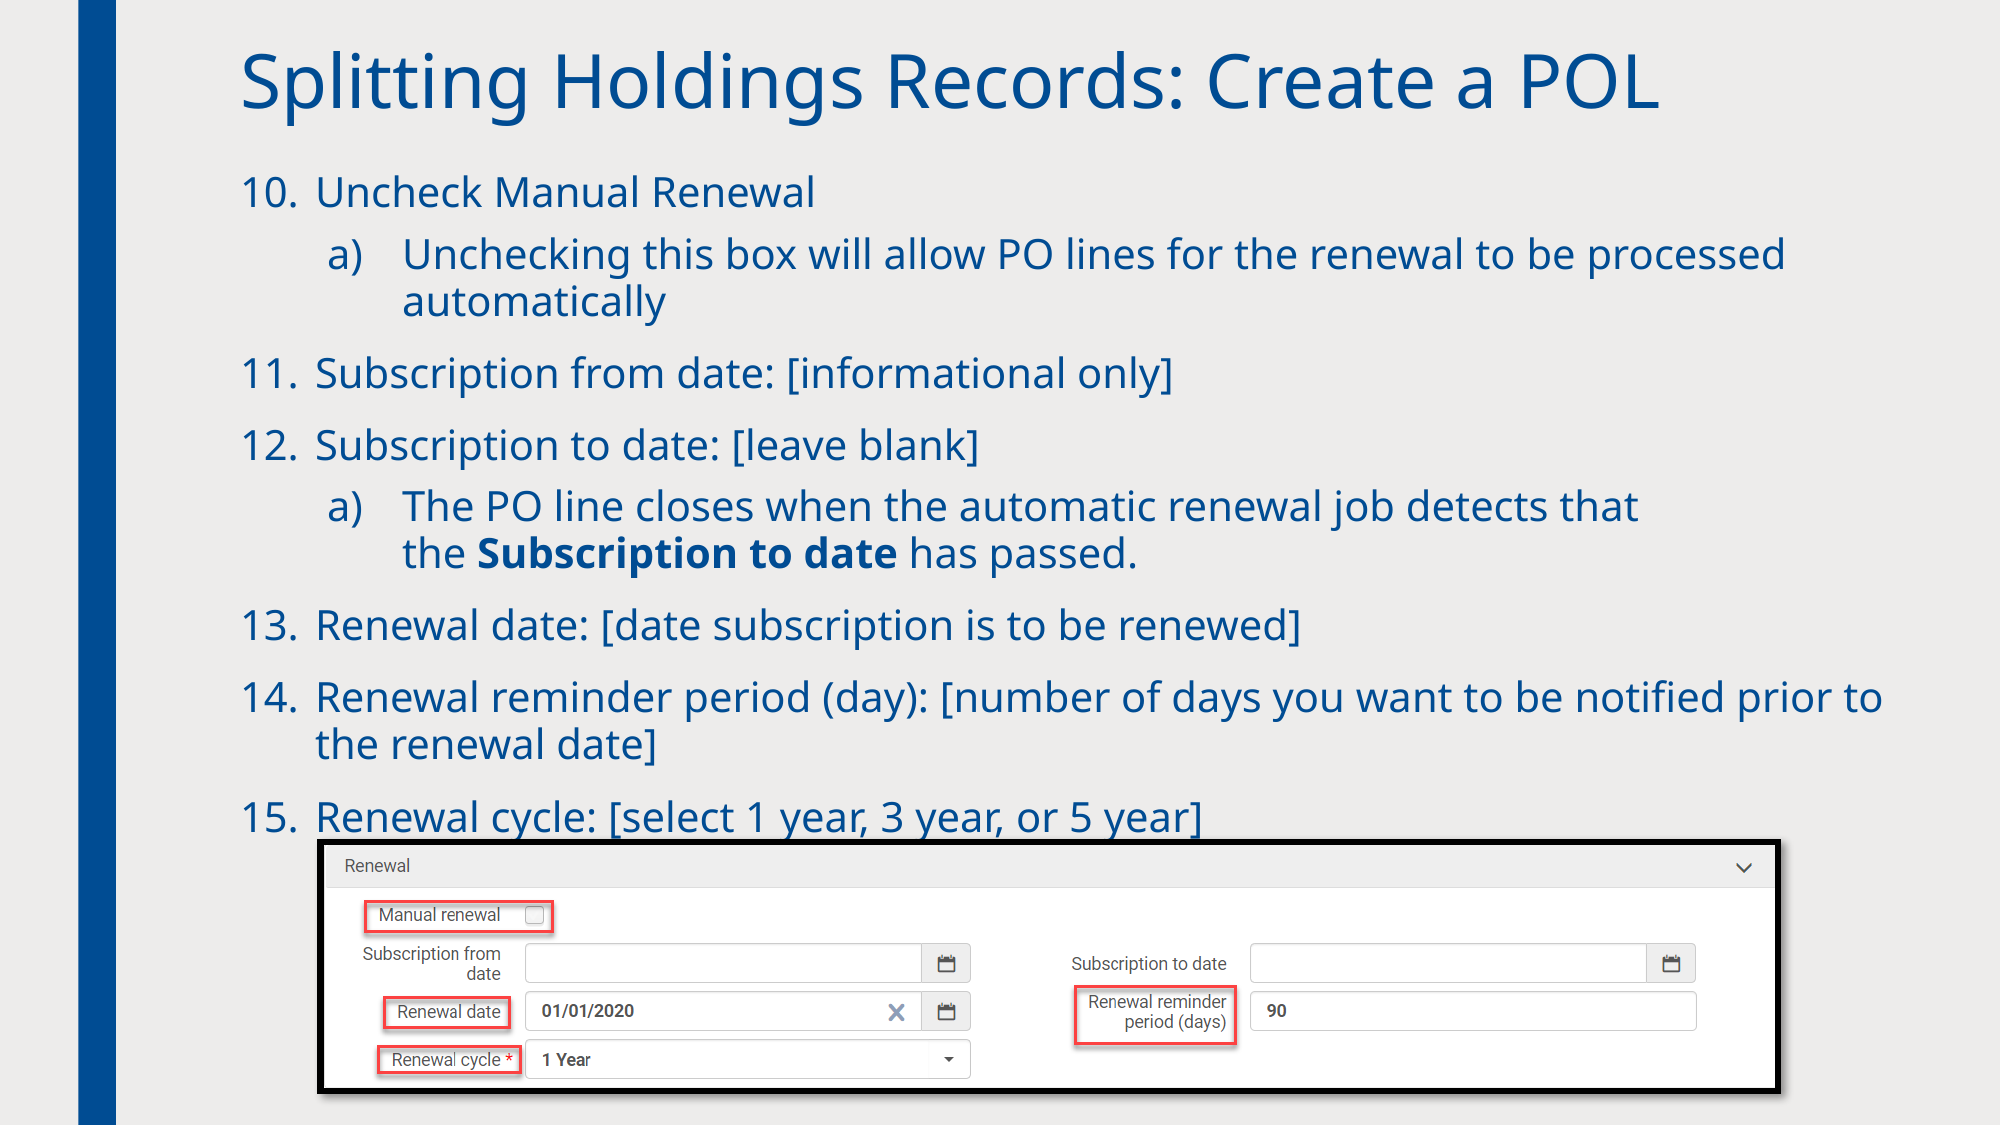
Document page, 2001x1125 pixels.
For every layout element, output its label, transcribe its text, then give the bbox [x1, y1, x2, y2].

picture [323, 844, 1775, 1088]
list Uncheck Manual Renewal Unchecking this box will allow PO lines for the renewal to be processed automatically Subscription from date: [informational only] Subscription to date: [leave blank] The PO line closes when the automatic renewal job detects that the Subscription to date has passed. Renewal date: [date subscription is to be renewed] Renewal reminder period (day): [number of days you want to be notified prior to the renewal date] Renewal cycle: [select 1 year, 3 year, or 5 year] [225, 162, 1904, 1082]
title Splitting Holdings Records: Create a POL [225, 37, 1904, 148]
